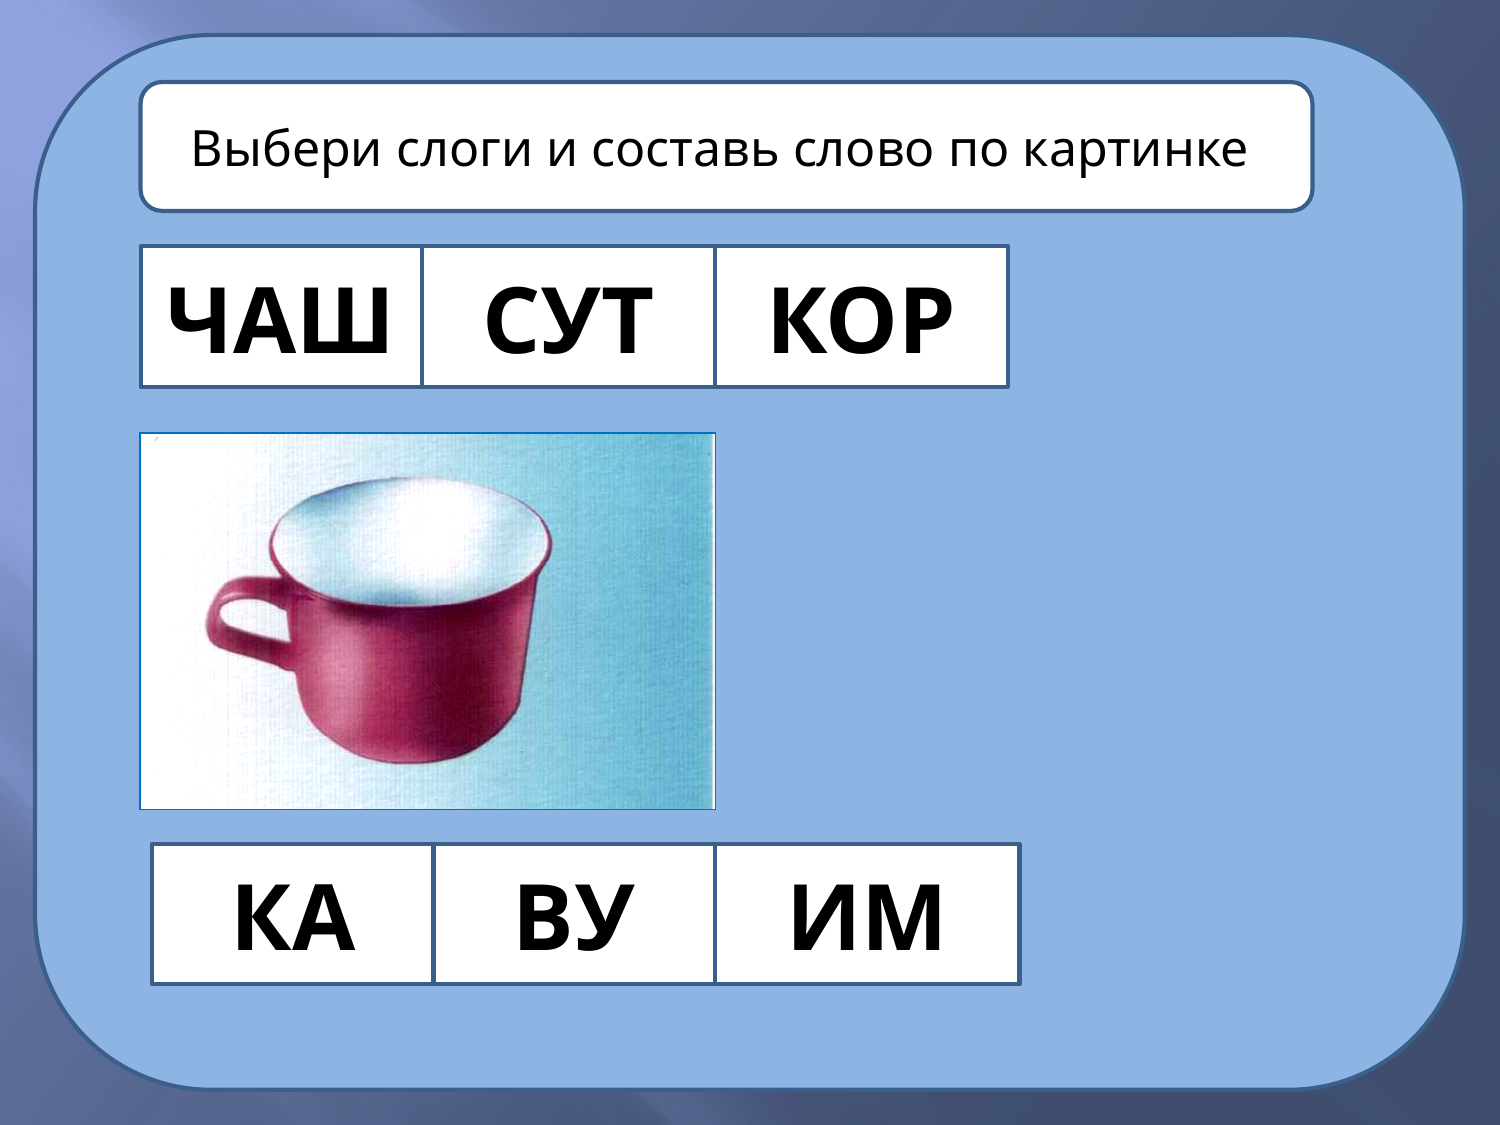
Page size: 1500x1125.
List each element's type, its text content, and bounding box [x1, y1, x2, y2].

text_box ИМ [713, 842, 1022, 986]
text_box КА [150, 842, 431, 986]
text_box СУТ [420, 244, 713, 389]
picture [140, 433, 716, 809]
text_box Выбери слоги и составь слово по картинке [138, 79, 1315, 214]
text_box КОР [713, 244, 1010, 389]
text_box [32, 32, 1467, 1092]
text_box ЧАШ [139, 244, 420, 389]
text_box ВУ [431, 851, 713, 986]
